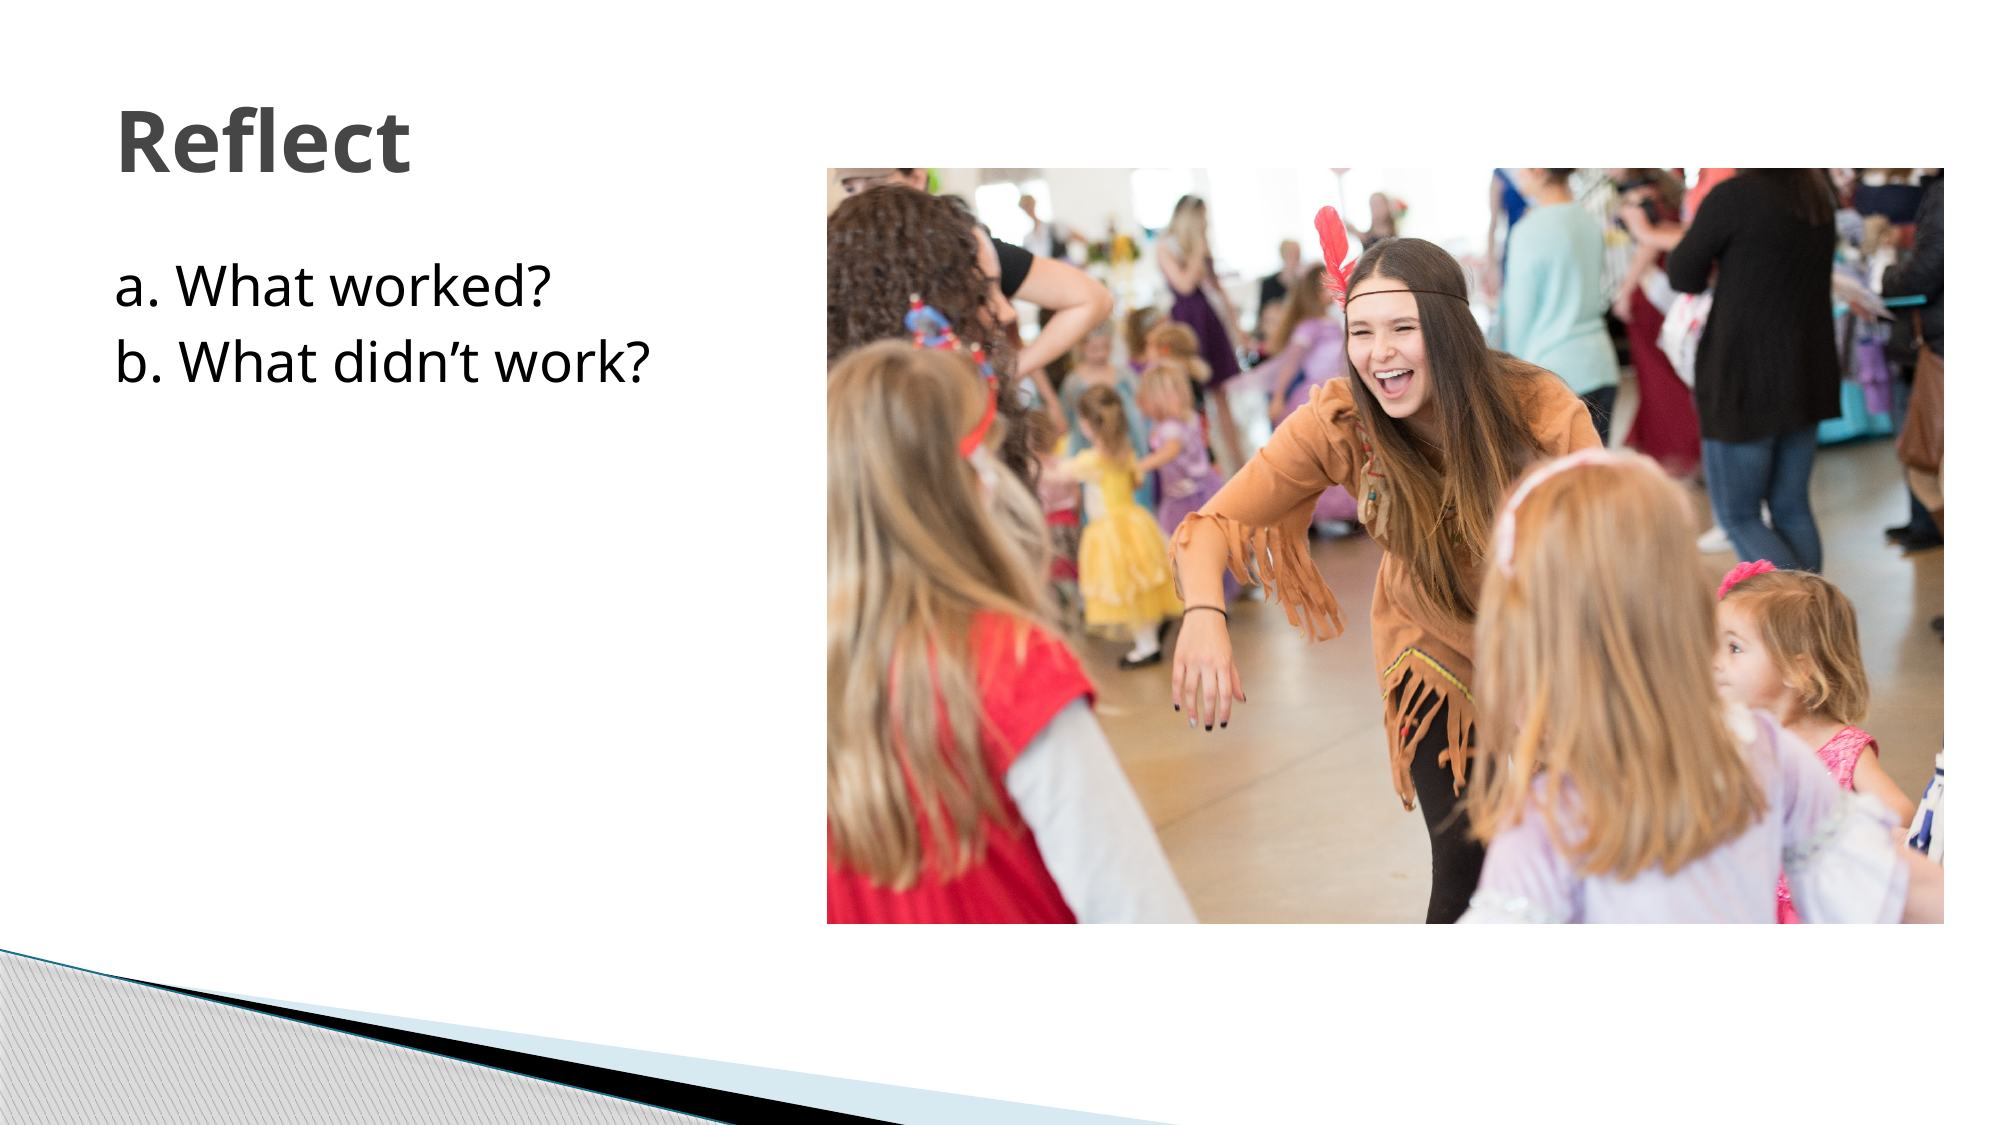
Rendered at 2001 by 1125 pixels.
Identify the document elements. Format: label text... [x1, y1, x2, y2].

list a. What worked? b. What didn’t work? [99, 243, 1900, 986]
title Reflect [99, 45, 1900, 233]
picture [826, 168, 1944, 925]
